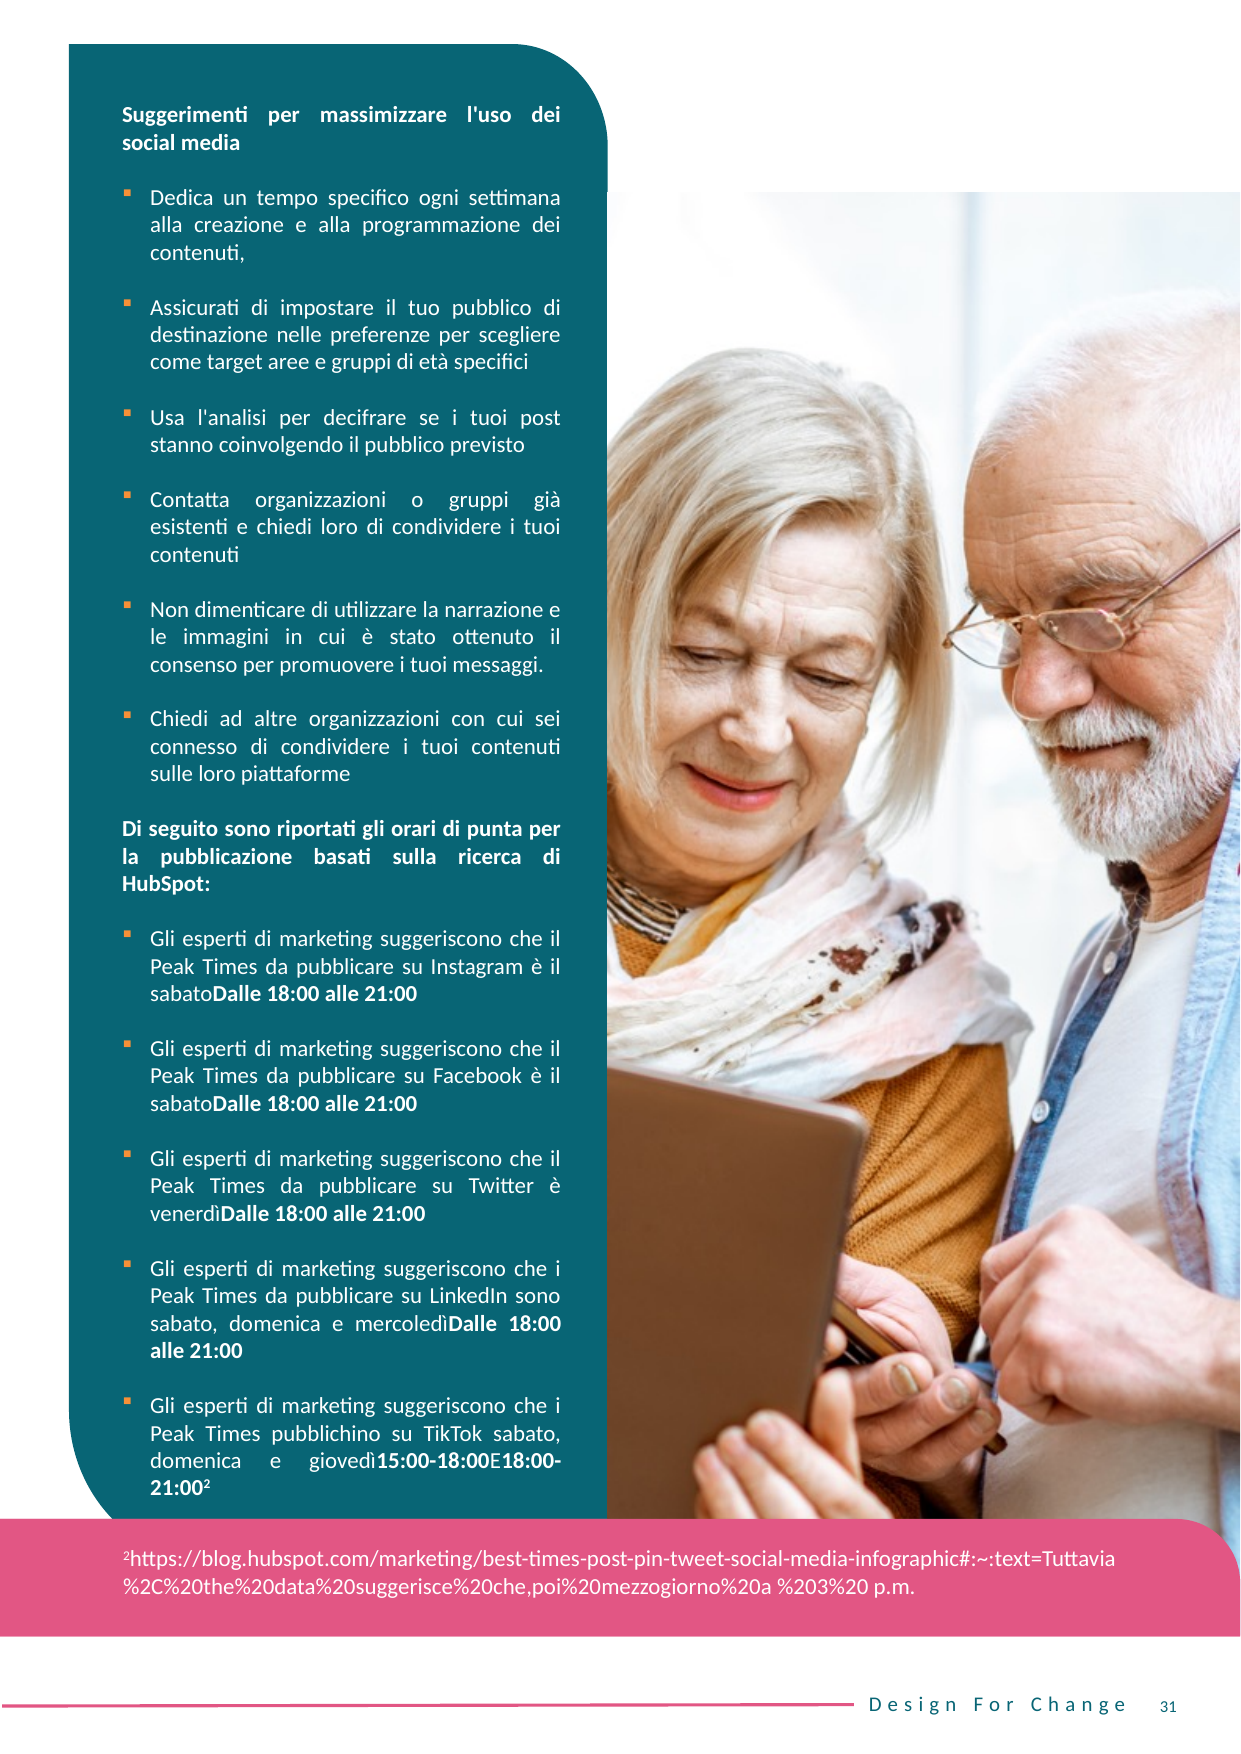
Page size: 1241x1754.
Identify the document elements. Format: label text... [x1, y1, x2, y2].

text_box 2https://blog.hubspot.com/marketing/best-times-post-pin-tweet-social-media-infographic#:~:text=Tuttavia%2C%20the%20data%20suggerisce%20che,poi%20mezzogiorno%20a %203%20 p.m. [108, 1536, 607, 1602]
text_box Suggerimenti per massimizzare l'uso dei social media Dedica un tempo specifico ogni settimana alla creazione e alla programmazione dei contenuti, Assicurati di impostare il tuo pubblico di destinazione nelle preferenze per scegliere come target aree e gruppi di età specifici Usa l'analisi per decifrare se i tuoi post stanno coinvolgendo il pubblico previsto Contatta organizzazioni o gruppi già esistenti e chiedi loro di condividere i tuoi contenuti Non dimenticare di utilizzare la narrazione e le immagini in cui è stato ottenuto il consenso per promuovere i tuoi messaggi. Chiedi ad altre organizzazioni con cui sei connesso di condividere i tuoi contenuti sulle loro piattaforme Di seguito sono riportati gli orari di punta per la pubblicazione basati sulla ricerca di HubSpot: Gli esperti di marketing suggeriscono che il Peak Times da pubblicare su Instagram è il sabatoDalle 18:00 alle 21:00 Gli esperti di marketing suggeriscono che il Peak Times da pubblicare su Facebook è il sabatoDalle 18:00 alle 21:00 Gli esperti di marketing suggeriscono che il Peak Times da pubblicare su Twitter è venerdìDalle 18:00 alle 21:00 Gli esperti di marketing suggeriscono che i Peak Times da pubblicare su LinkedIn sono sabato, domenica e mercoledìDalle 18:00 alle 21:00 Gli esperti di marketing suggeriscono che i Peak Times pubblichino su TikTok sabato, domenica e giovedì15:00-18:00E18:00-21:002 Metodi di coinvolgimento mirati e misti possono essere necessari per le riunioni online, i seguenti possono essere strumenti utili. [107, 92, 577, 1492]
slide_number 31 [1029, 1667, 1192, 1744]
text_box [0, 1518, 1241, 1637]
picture [607, 190, 1241, 1635]
